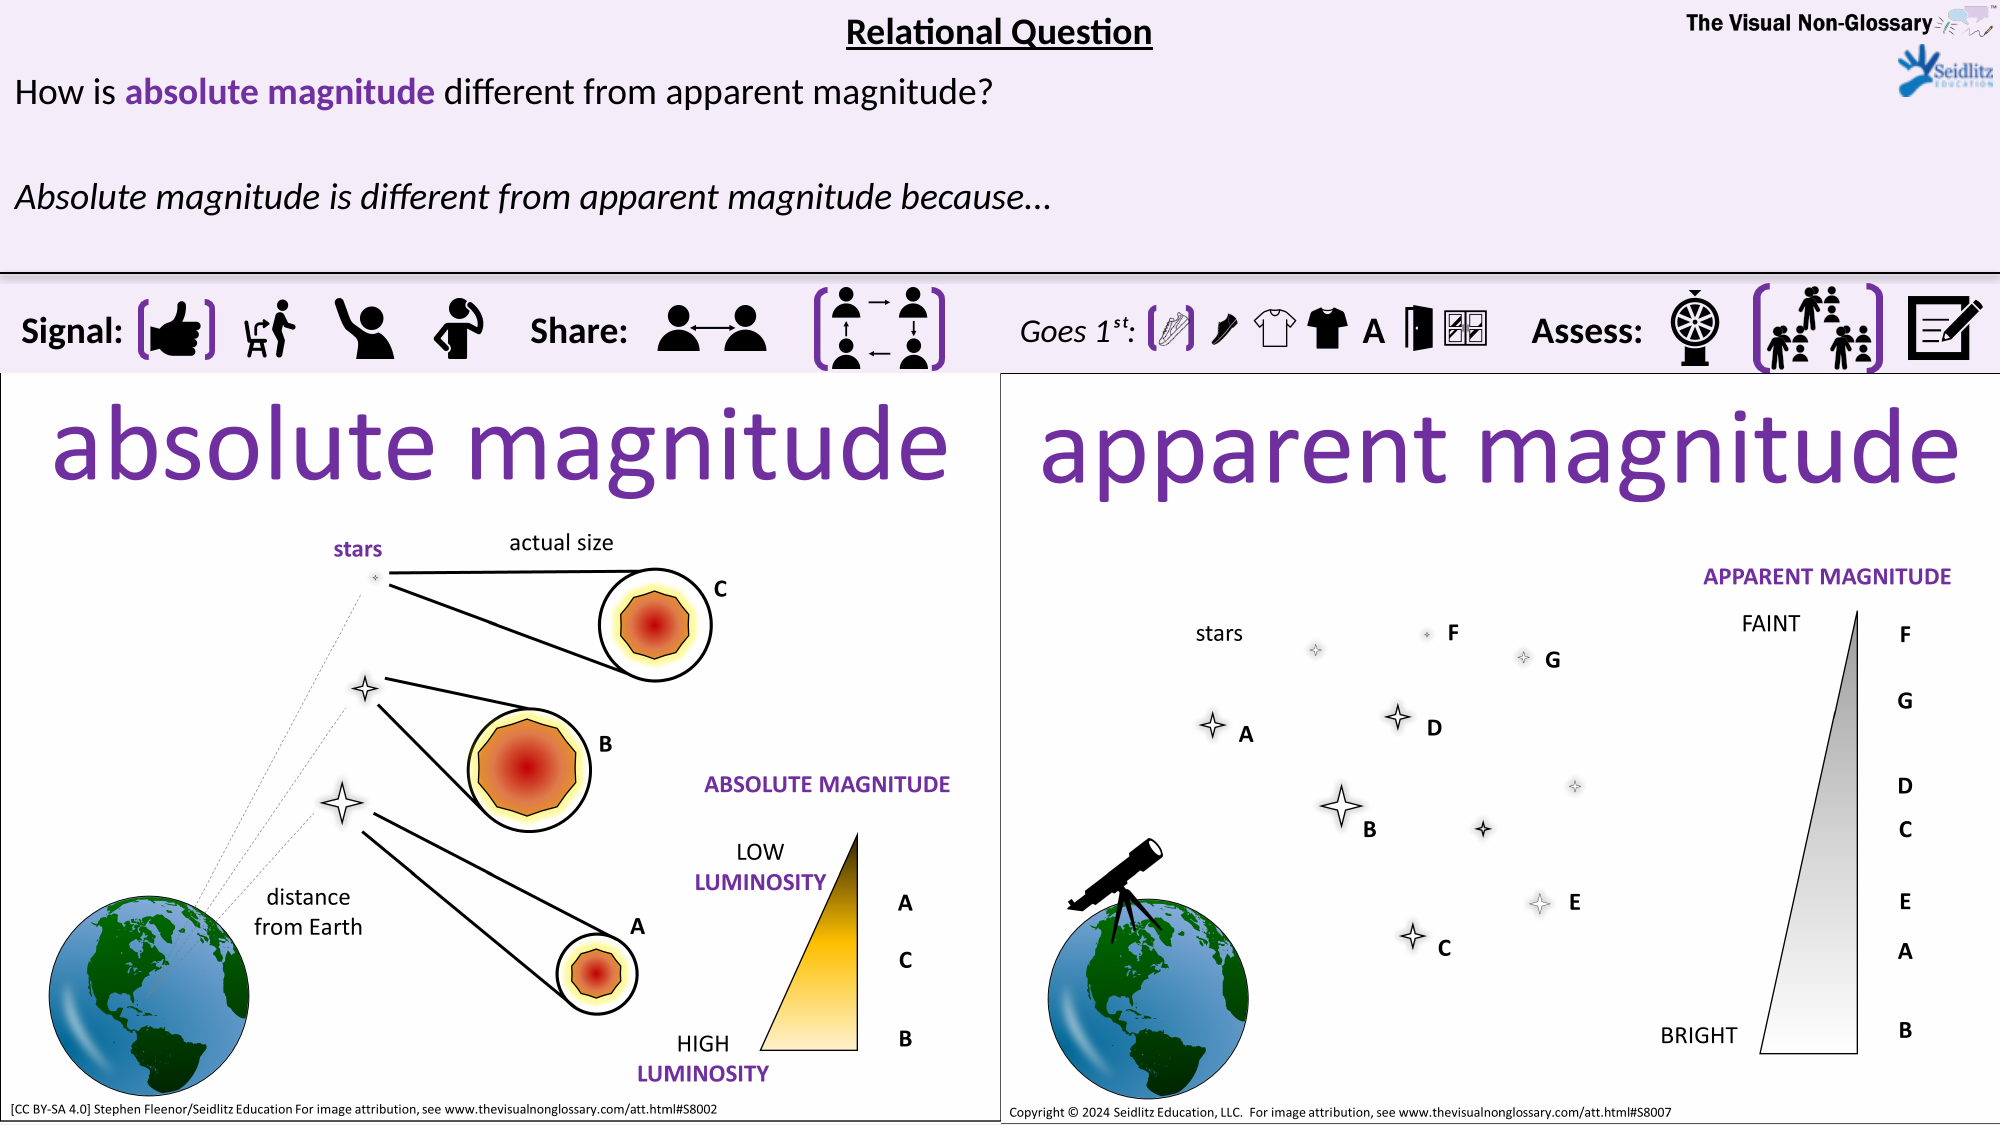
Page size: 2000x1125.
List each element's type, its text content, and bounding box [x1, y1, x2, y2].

picture [428, 298, 490, 359]
picture [239, 298, 301, 359]
picture [1898, 44, 1993, 97]
picture [137, 298, 215, 361]
text_box Share: [515, 298, 644, 359]
text_box Relational Question [831, 0, 1169, 59]
picture [656, 305, 769, 352]
text_box How is absolute magnitude different from apparent magnitude? [0, 59, 2000, 120]
text_box Absolute magnitude is different from apparent magnitude because... [0, 164, 2000, 225]
picture [1148, 305, 1195, 352]
picture [1907, 290, 1984, 367]
text_box A [1347, 298, 1401, 359]
picture [1304, 305, 1351, 352]
picture [1657, 290, 1733, 367]
picture [814, 287, 946, 371]
picture [1672, 0, 2000, 40]
picture [1396, 305, 1489, 352]
picture [0, 283, 2000, 1124]
picture [1202, 310, 1241, 349]
picture [1252, 305, 1298, 352]
text_box Goes 1ˢᵗ: [1005, 301, 1152, 357]
picture [334, 298, 395, 359]
text_box Assess: [1516, 298, 1652, 359]
text_box Signal: [6, 298, 138, 359]
